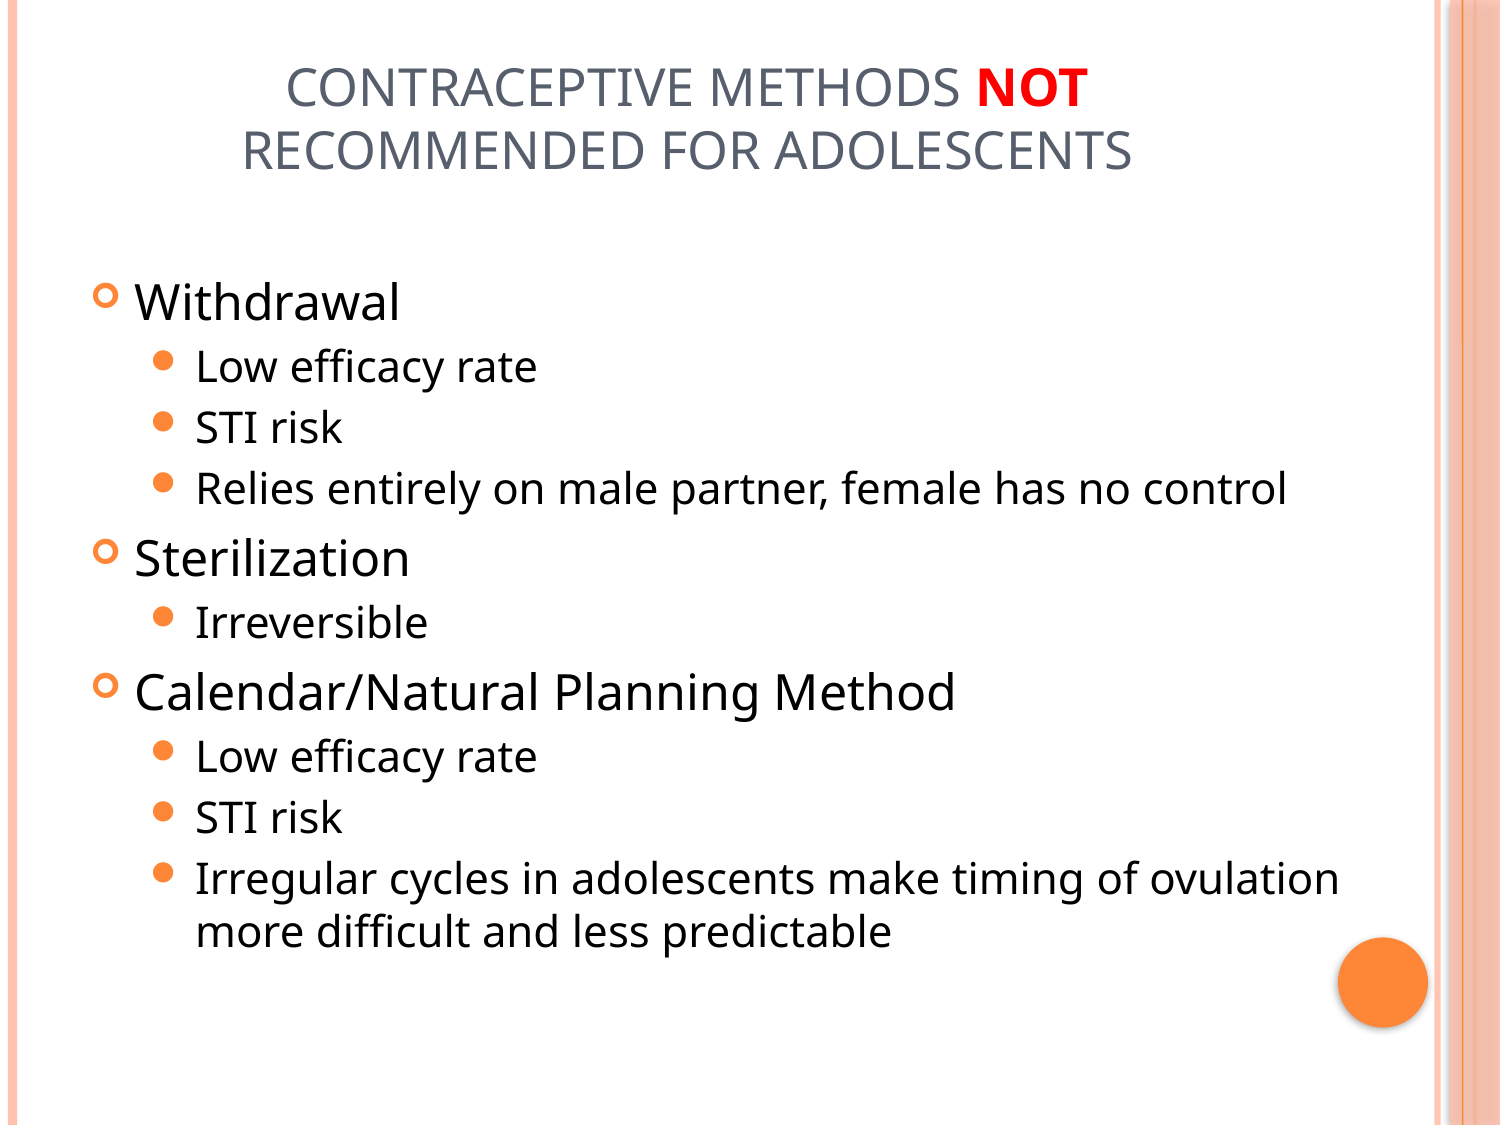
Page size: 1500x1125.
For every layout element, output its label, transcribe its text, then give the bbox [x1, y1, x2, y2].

title CONTRACEPTIVE METHODS NOT RECOMMENDED FOR ADOLESCENTS [75, 45, 1300, 188]
list Withdrawal Low efficacy rate STI risk Relies entirely on male partner, female has no control Sterilization Irreversible Calendar/Natural Planning Method Low efficacy rate STI risk Irregular cycles in adolescents make timing of ovulation more difficult and less predictable [74, 262, 1413, 1101]
